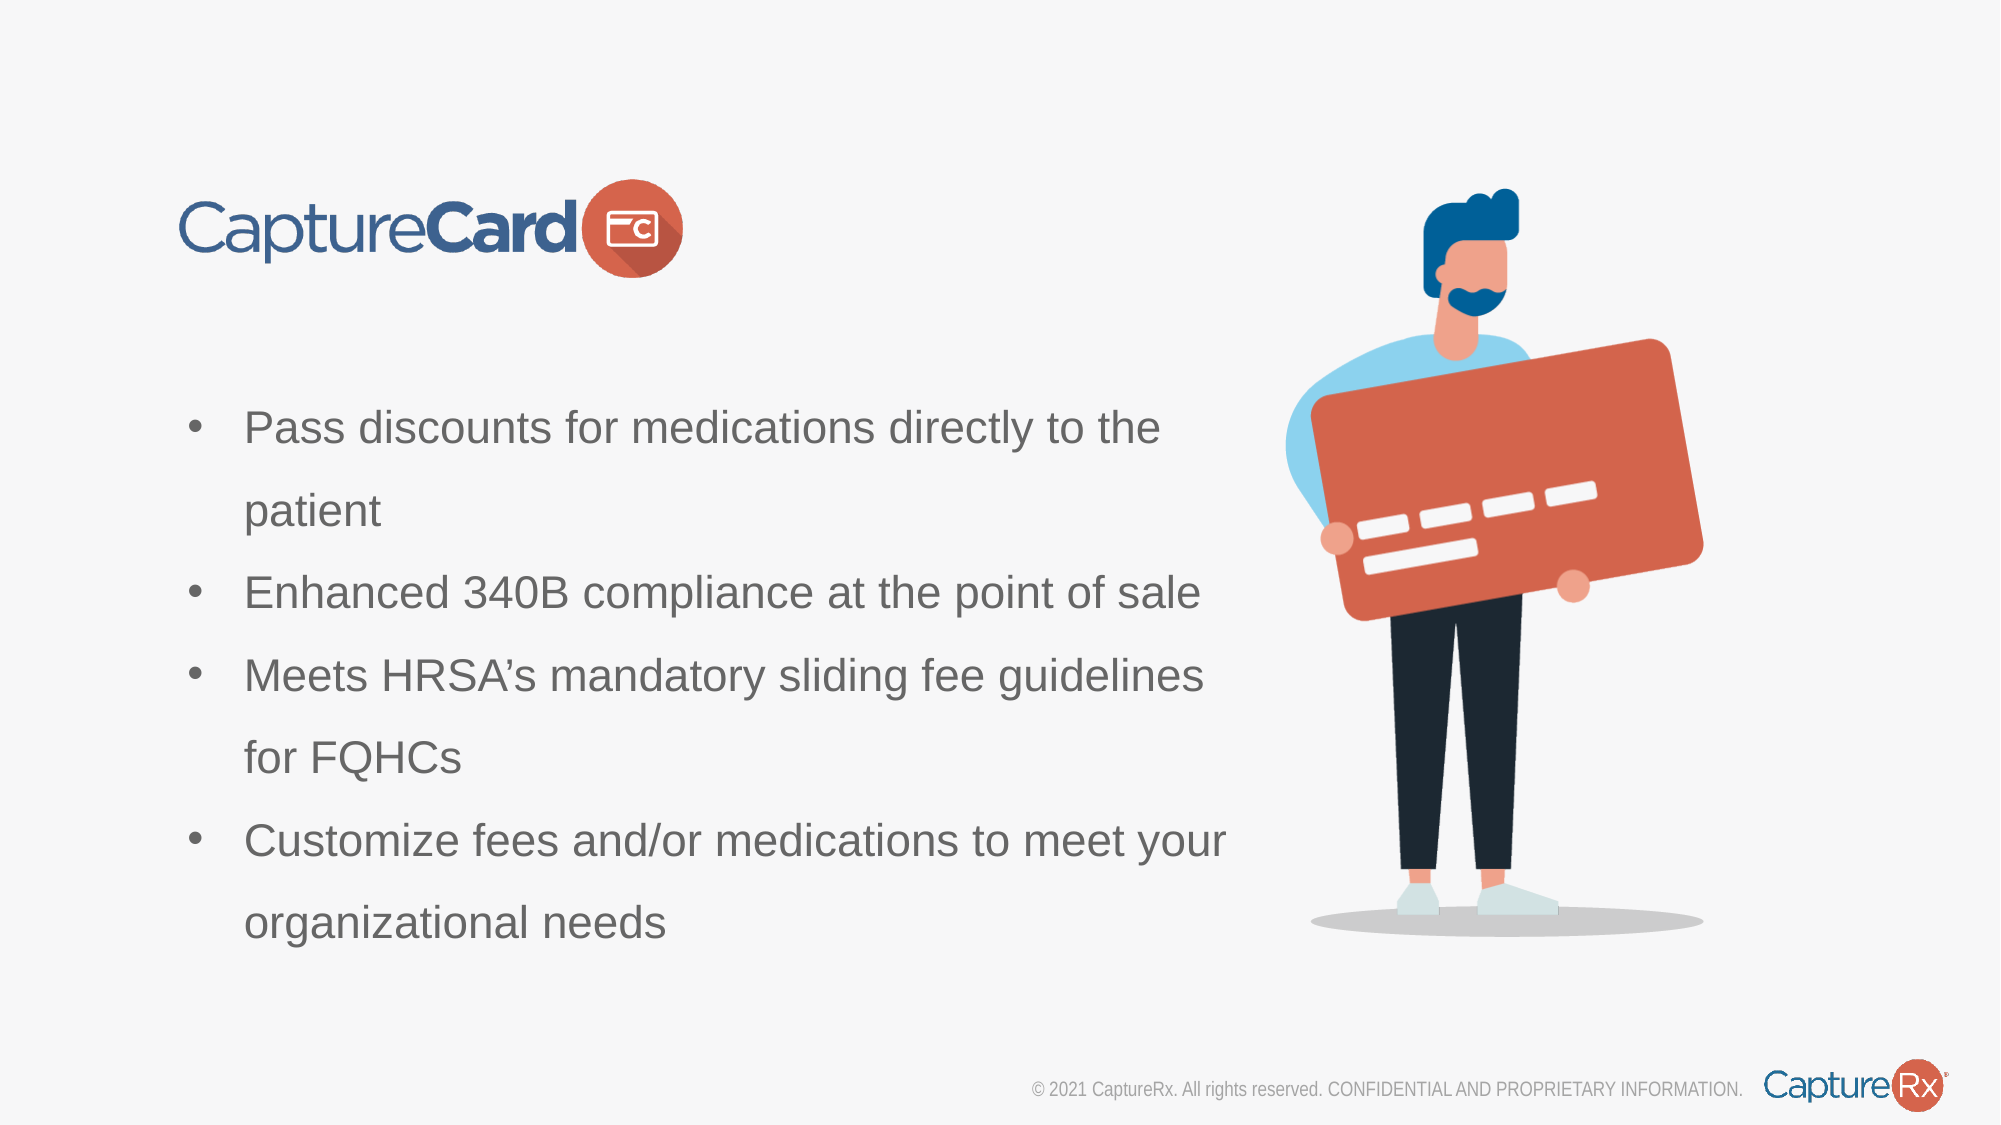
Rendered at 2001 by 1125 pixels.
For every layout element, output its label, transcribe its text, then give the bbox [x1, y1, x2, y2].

picture [179, 179, 683, 279]
list Pass discounts for medications directly to the patient Enhanced 340B compliance at the point of sale Meets HRSA’s mandatory sliding fee guidelines for FQHCs Customize fees and/or medications to meet your organizational needs [179, 363, 1249, 897]
picture [1285, 188, 1705, 937]
picture [1759, 1053, 1953, 1118]
